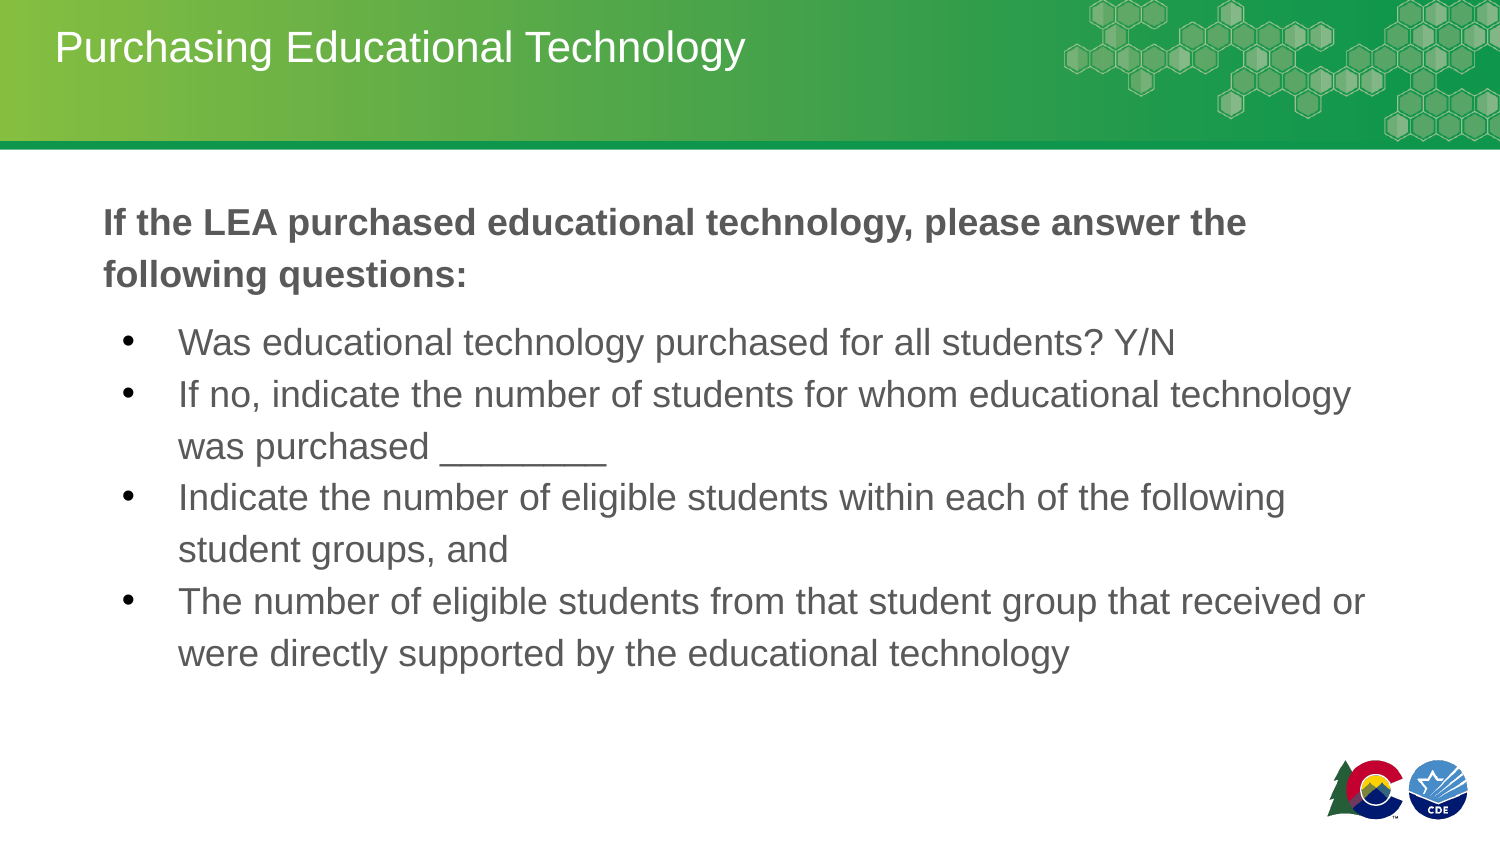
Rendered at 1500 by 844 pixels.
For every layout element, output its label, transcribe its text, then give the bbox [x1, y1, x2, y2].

picture [0, 0, 1500, 150]
list If the LEA purchased educational technology, please answer the following questions: Was educational technology purchased for all students? Y/N If no, indicate the number of students for whom educational technology was purchased ________ Indicate the number of eligible students within each of the following student groups, and The number of eligible students from that student group that received or were directly supported by the educational technology [103, 191, 1397, 727]
picture [1326, 759, 1468, 820]
title Purchasing Educational Technology [54, 25, 1047, 136]
